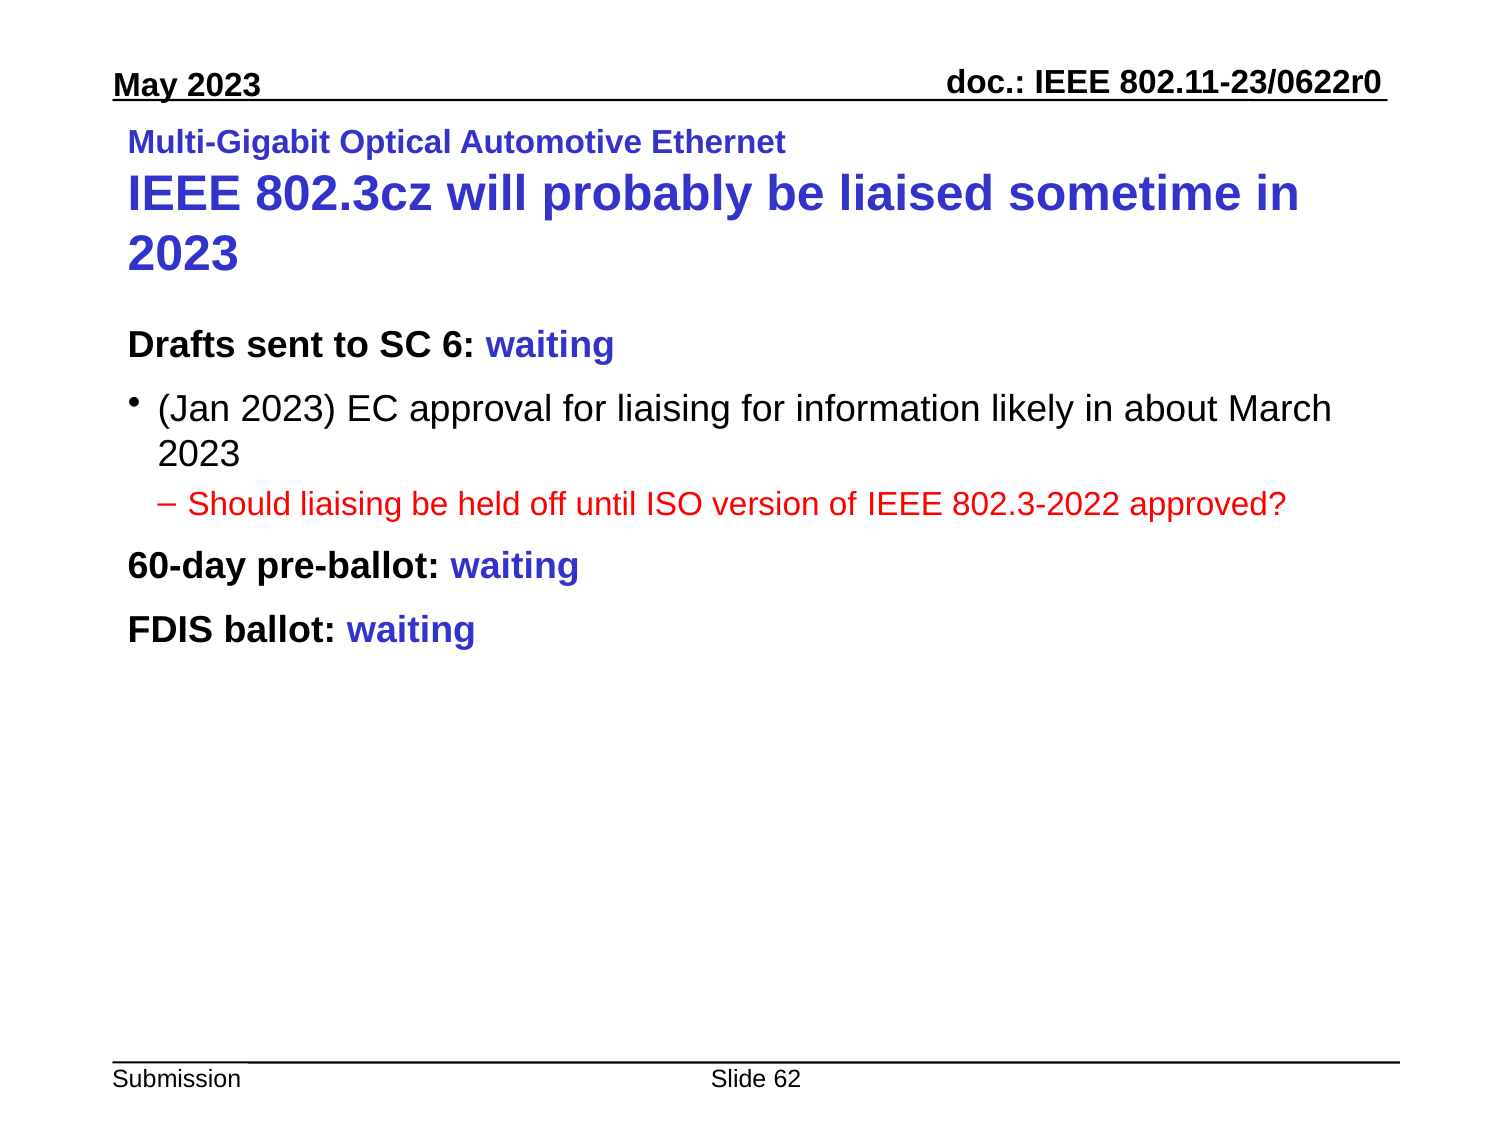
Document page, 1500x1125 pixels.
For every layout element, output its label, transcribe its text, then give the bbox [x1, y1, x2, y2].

slide_number Slide 62 [709, 1061, 803, 1093]
title Multi-Gigabit Optical Automotive Ethernet IEEE 802.3cz will probably be liaised sometime in 2023 [112, 112, 1388, 288]
list Drafts sent to SC 6: waiting (Jan 2023) EC approval for liaising for information likely in about March 2023 Should liaising be held off until ISO version of IEEE 802.3-2022 approved? 60-day pre-ballot: waiting FDIS ballot: waiting [112, 312, 1388, 988]
